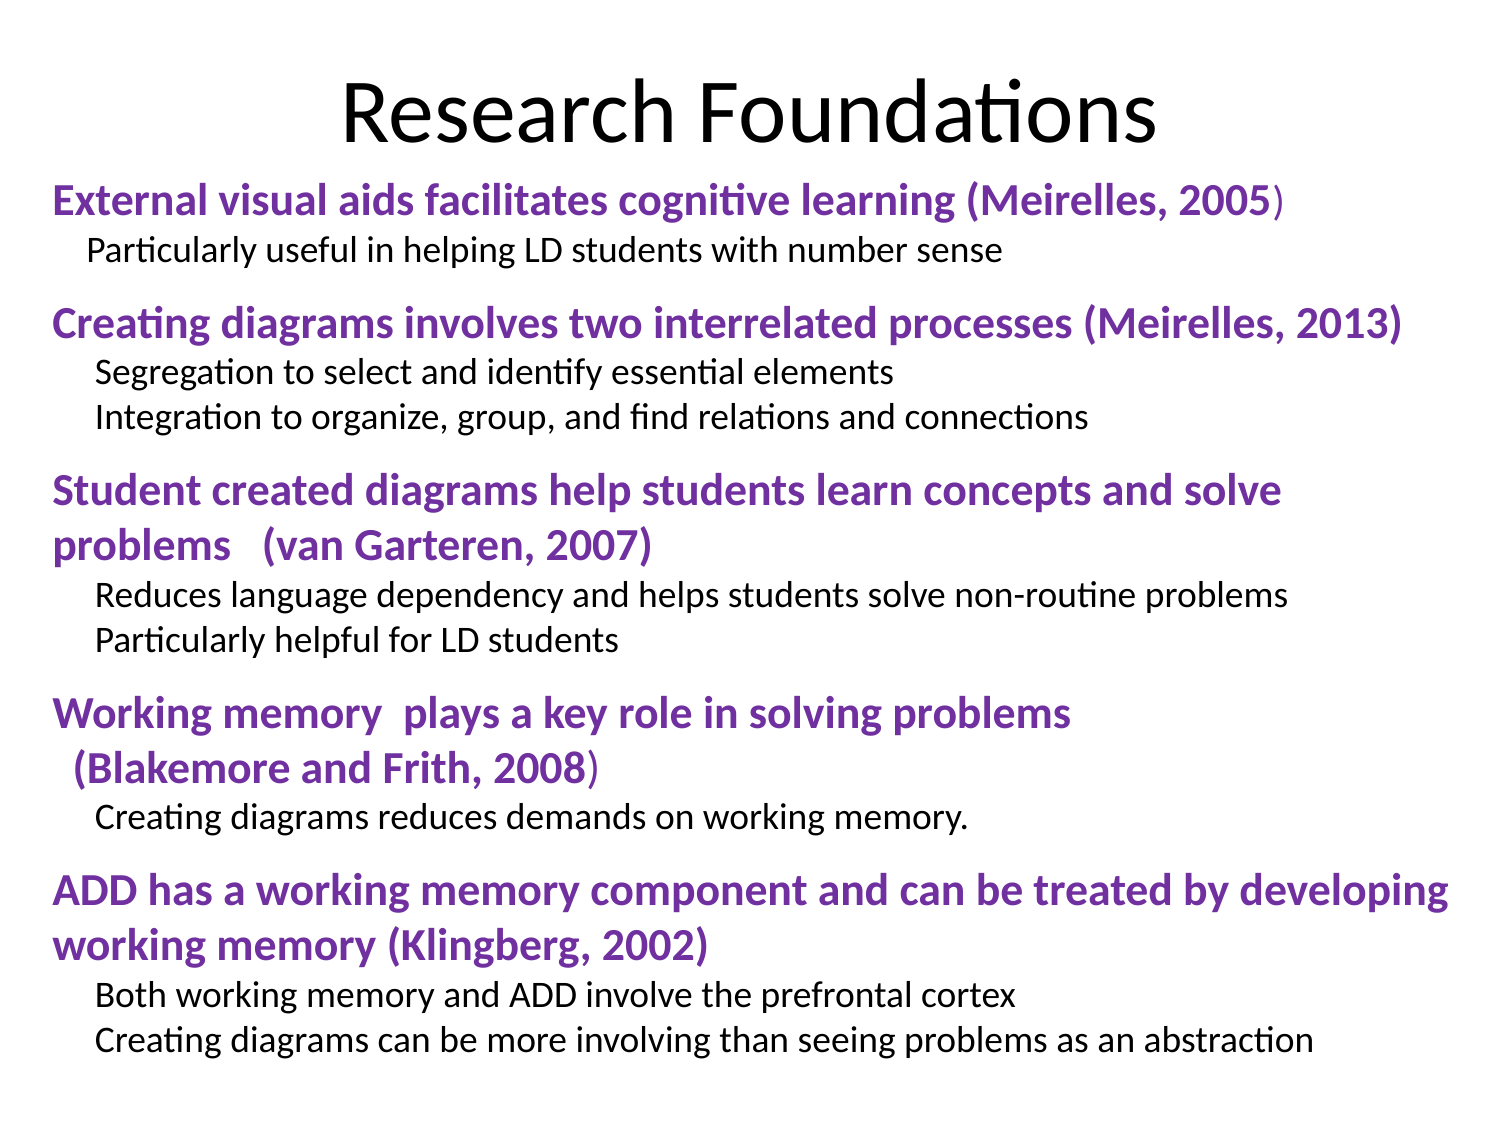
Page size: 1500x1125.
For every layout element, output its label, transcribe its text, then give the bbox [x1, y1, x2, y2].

text_box External visual aids facilitates cognitive learning (Meirelles, 2005) Particularly useful in helping LD students with number sense Creating diagrams involves two interrelated processes (Meirelles, 2013) Segregation to select and identify essential elements Integration to organize, group, and find relations and connections Student created diagrams help students learn concepts and solve problems (van Garteren, 2007) Reduces language dependency and helps students solve non-routine problems Particularly helpful for LD students Working memory plays a key role in solving problems (Blakemore and Frith, 2008) Creating diagrams reduces demands on working memory. ADD has a working memory component and can be treated by developing working memory (Klingberg, 2002) Both working memory and ADD involve the prefrontal cortex Creating diagrams can be more involving than seeing problems as an abstraction [37, 162, 1475, 1113]
title Research Foundations [75, 37, 1425, 162]
